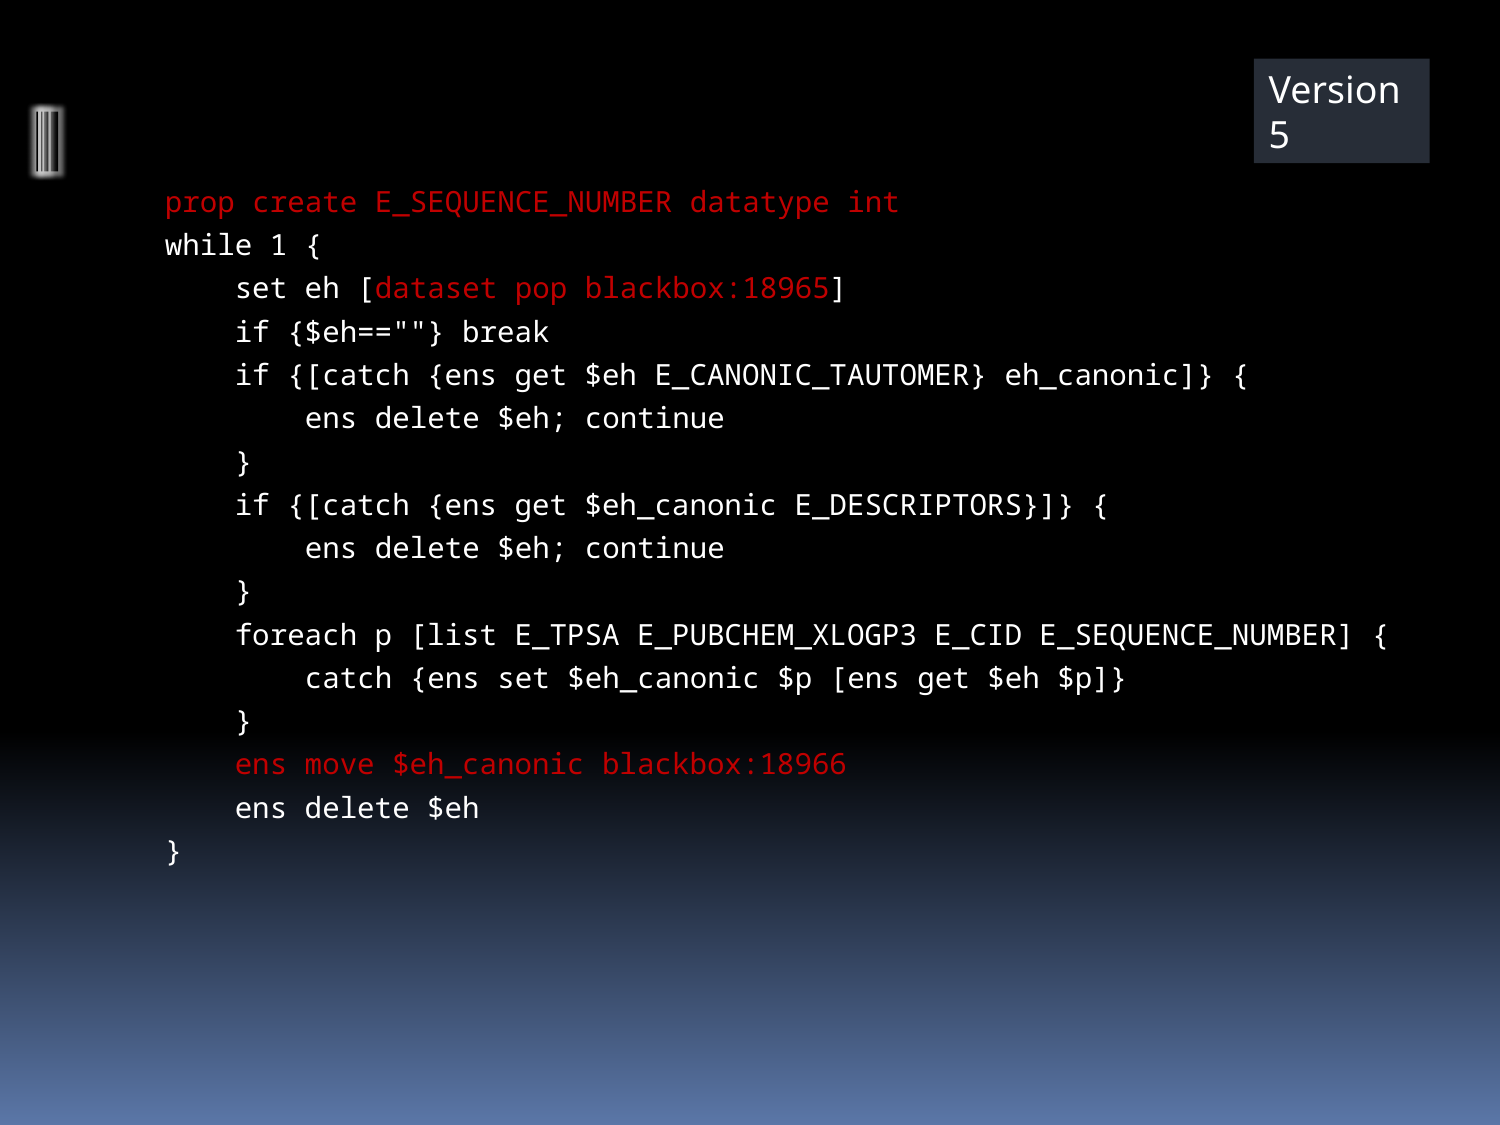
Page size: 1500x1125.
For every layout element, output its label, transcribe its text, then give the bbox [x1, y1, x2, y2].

list prop create E_SEQUENCE_NUMBER datatype int while 1 { set eh [dataset pop blackbox:18965] if {$eh==""} break if {[catch {ens get $eh E_CANONIC_TAUTOMER} eh_canonic]} { ens delete $eh; continue } if {[catch {ens get $eh_canonic E_DESCRIPTORS}]} { ens delete $eh; continue } foreach p [list E_TPSA E_PUBCHEM_XLOGP3 E_CID E_SEQUENCE_NUMBER] { catch {ens set $eh_canonic $p [ens get $eh $p]} } ens move $eh_canonic blackbox:18966 ens delete $eh } [150, 175, 1425, 1043]
text_box Version 5 [1253, 58, 1430, 164]
